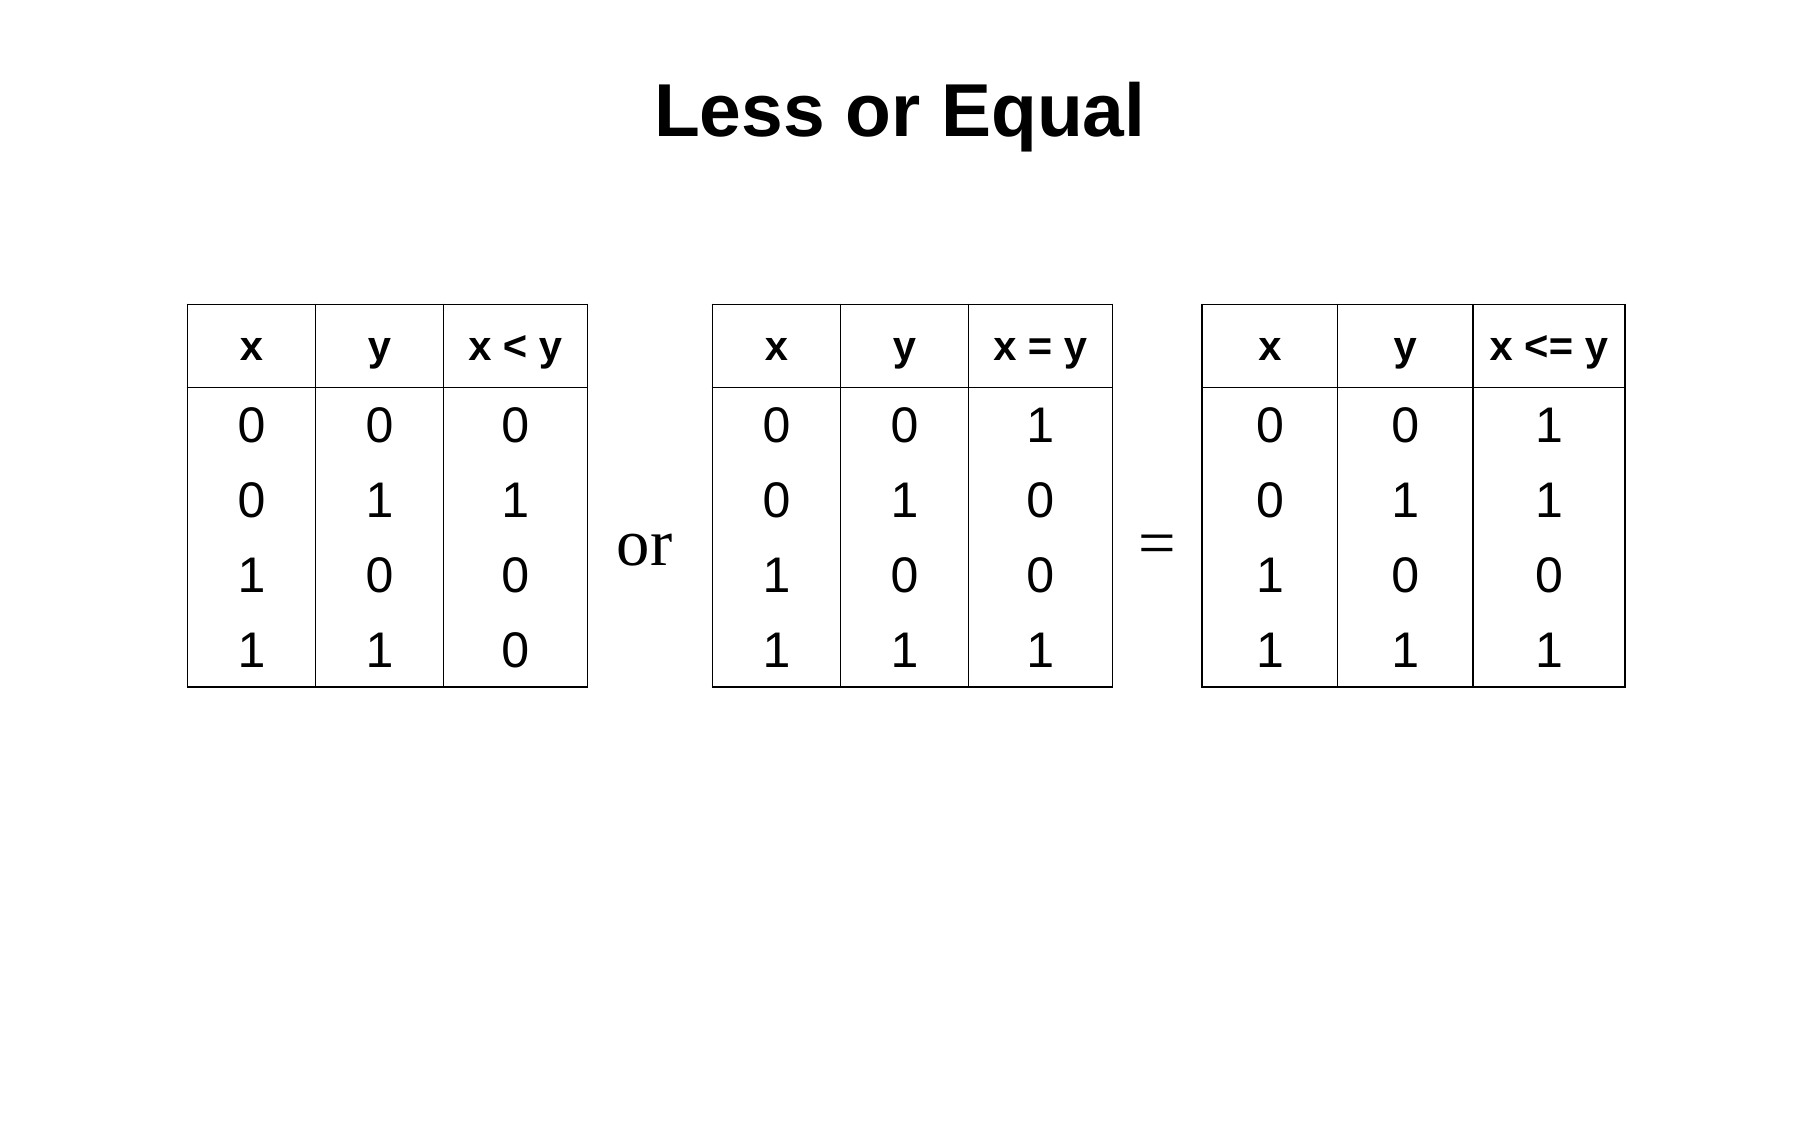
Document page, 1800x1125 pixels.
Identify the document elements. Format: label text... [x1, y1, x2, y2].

table_cell 0 [841, 537, 968, 612]
table_cell 1 [1474, 462, 1624, 537]
table_cell 1 [1203, 537, 1337, 612]
table_cell 1 [188, 612, 315, 686]
table_cell 0 [188, 462, 315, 537]
table_cell 0 [1474, 537, 1624, 612]
table_cell 0 [969, 462, 1112, 537]
table_cell 0 [1203, 388, 1337, 462]
table_header x [1203, 305, 1337, 387]
table_cell 0 [969, 537, 1112, 612]
table_header x < y [444, 305, 587, 387]
title Less or Equal [0, 50, 1800, 163]
text_box or [601, 491, 688, 587]
table_cell 0 [316, 388, 443, 462]
table_cell 1 [444, 462, 587, 537]
table_cell 1 [1474, 388, 1624, 462]
table_cell 1 [969, 388, 1112, 462]
table_cell 0 [713, 388, 840, 462]
table_cell 1 [1338, 612, 1472, 686]
table_cell 0 [1203, 462, 1337, 537]
table_cell 0 [316, 537, 443, 612]
table_header y [316, 305, 443, 387]
table_cell 1 [188, 537, 315, 612]
table_header x <= y [1474, 305, 1624, 387]
table_cell 1 [841, 462, 968, 537]
table_header x [713, 305, 840, 387]
table_cell 1 [1474, 612, 1624, 686]
table_cell 1 [316, 612, 443, 686]
table_header y [841, 305, 968, 387]
table_cell 0 [841, 388, 968, 462]
table_cell 0 [444, 388, 587, 462]
table_cell 1 [713, 537, 840, 612]
table_cell 1 [1203, 612, 1337, 686]
table_cell 0 [444, 612, 587, 686]
table_cell 1 [1338, 462, 1472, 537]
table_header y [1338, 305, 1472, 387]
table_cell 1 [969, 612, 1112, 686]
table_cell 1 [713, 612, 840, 686]
text_box = [1123, 491, 1192, 587]
table_cell 0 [1338, 537, 1472, 612]
table_cell 0 [188, 388, 315, 462]
table_cell 0 [713, 462, 840, 537]
table_cell 0 [444, 537, 587, 612]
table_header x = y [969, 305, 1112, 387]
table_header x [188, 305, 315, 387]
table_cell 1 [316, 462, 443, 537]
table_cell 0 [1338, 388, 1472, 462]
table_cell 1 [841, 612, 968, 686]
